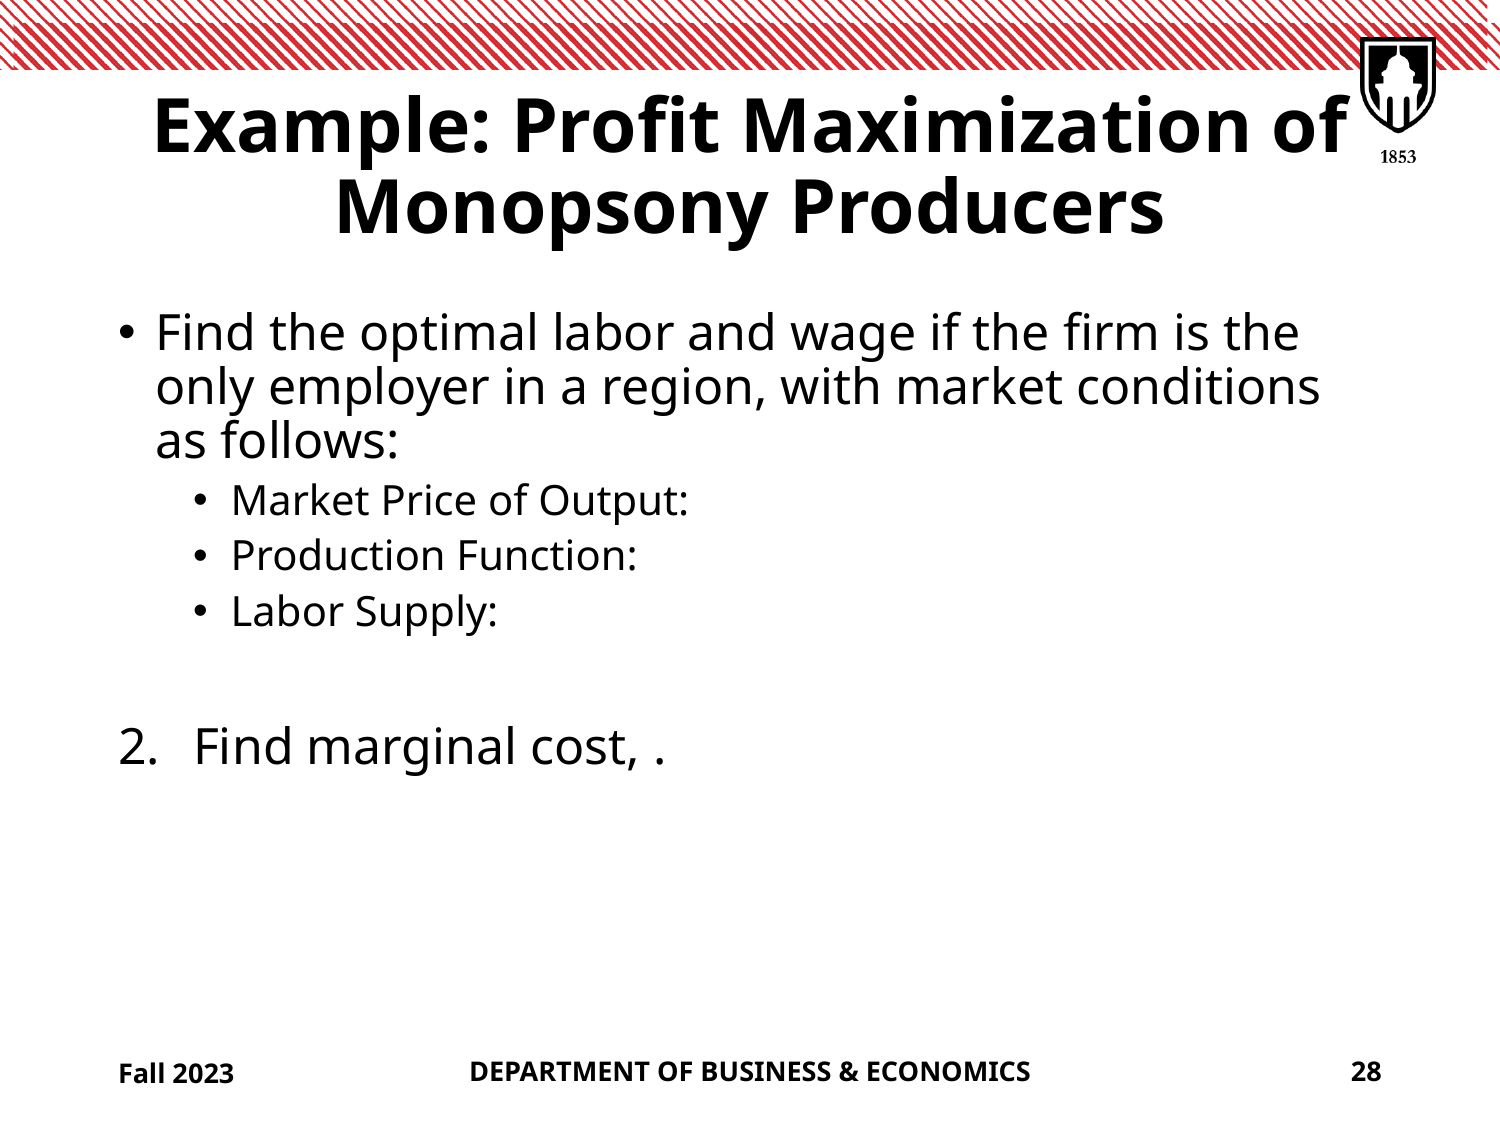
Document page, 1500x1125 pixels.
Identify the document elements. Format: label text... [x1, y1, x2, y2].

slide_number 28 [1059, 1042, 1397, 1103]
slide_number Fall 2023 [103, 1042, 277, 1103]
title Example: Profit Maximization of Monopsony Producers [103, 59, 1397, 278]
picture [0, 0, 1500, 163]
footer DEPARTMENT OF BUSINESS & ECONOMICS [277, 1042, 1059, 1103]
